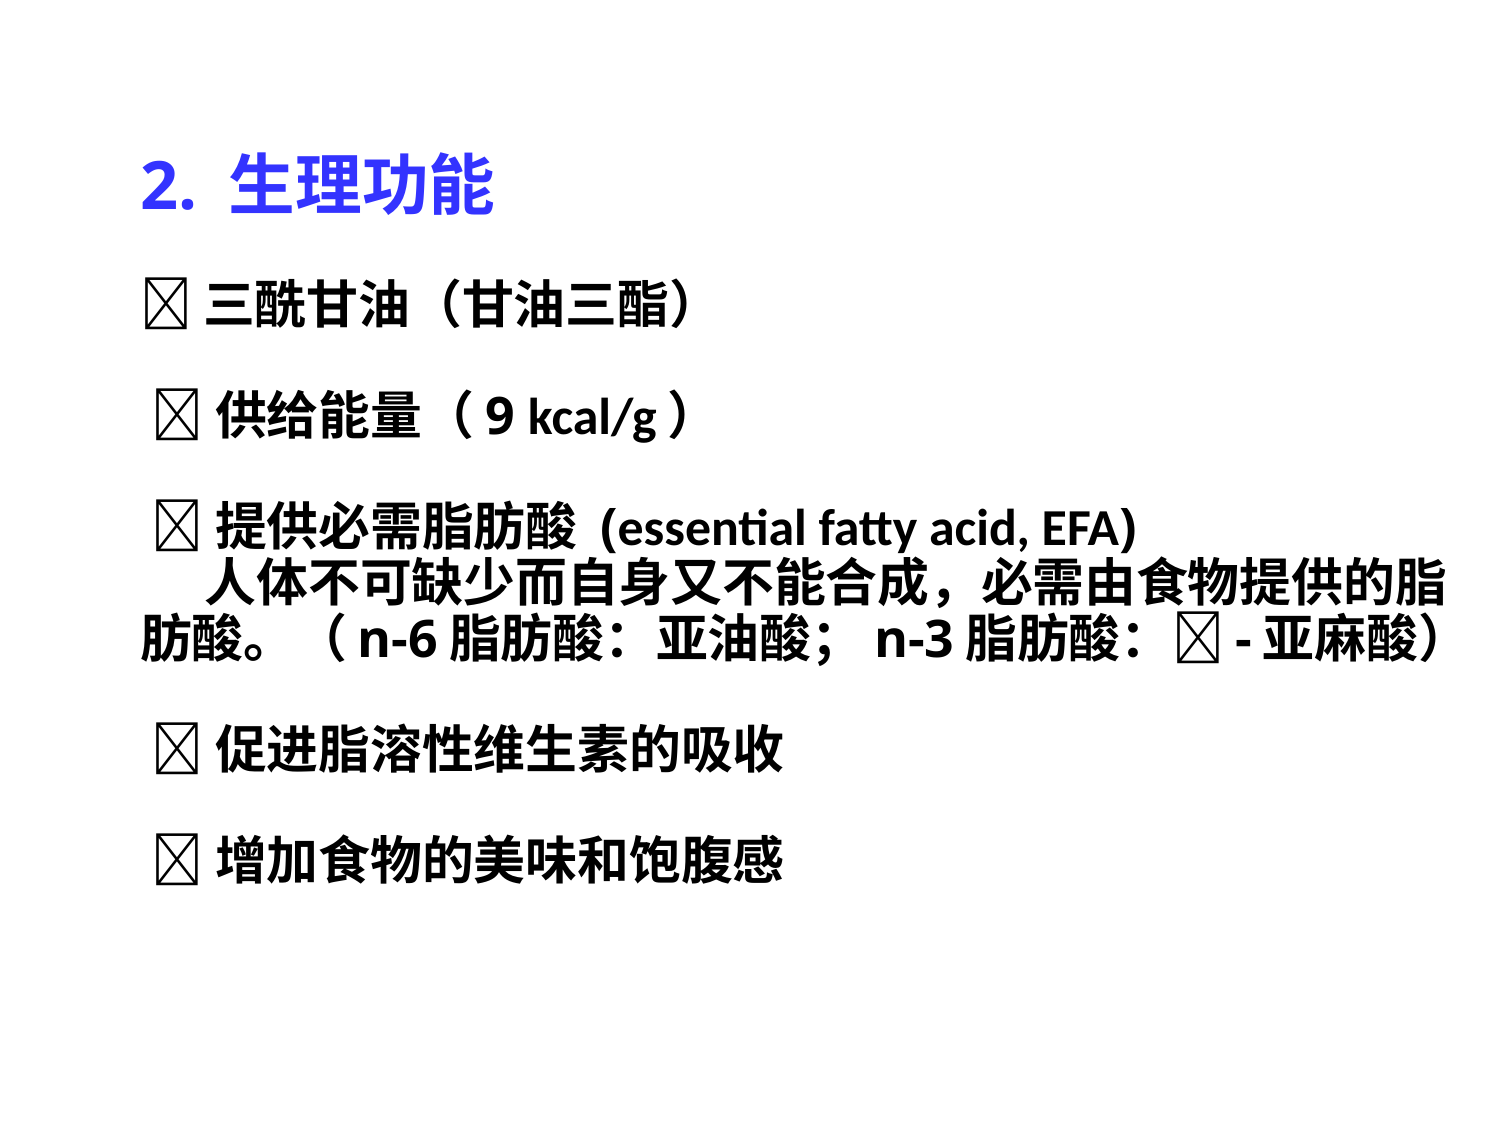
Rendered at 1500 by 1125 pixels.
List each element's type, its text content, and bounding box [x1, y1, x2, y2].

title 2. 生理功能  三酰甘油（甘油三酯）  供给能量（9 kcal/g）  提供必需脂肪酸 (essential fatty acid, EFA) 人体不可缺少而自身又不能合成，必需由食物提供的脂肪酸。（n-6脂肪酸：亚油酸；n-3脂肪酸：-亚麻酸）  促进脂溶性维生素的吸收  增加食物的美味和饱腹感 [125, 79, 1500, 1034]
